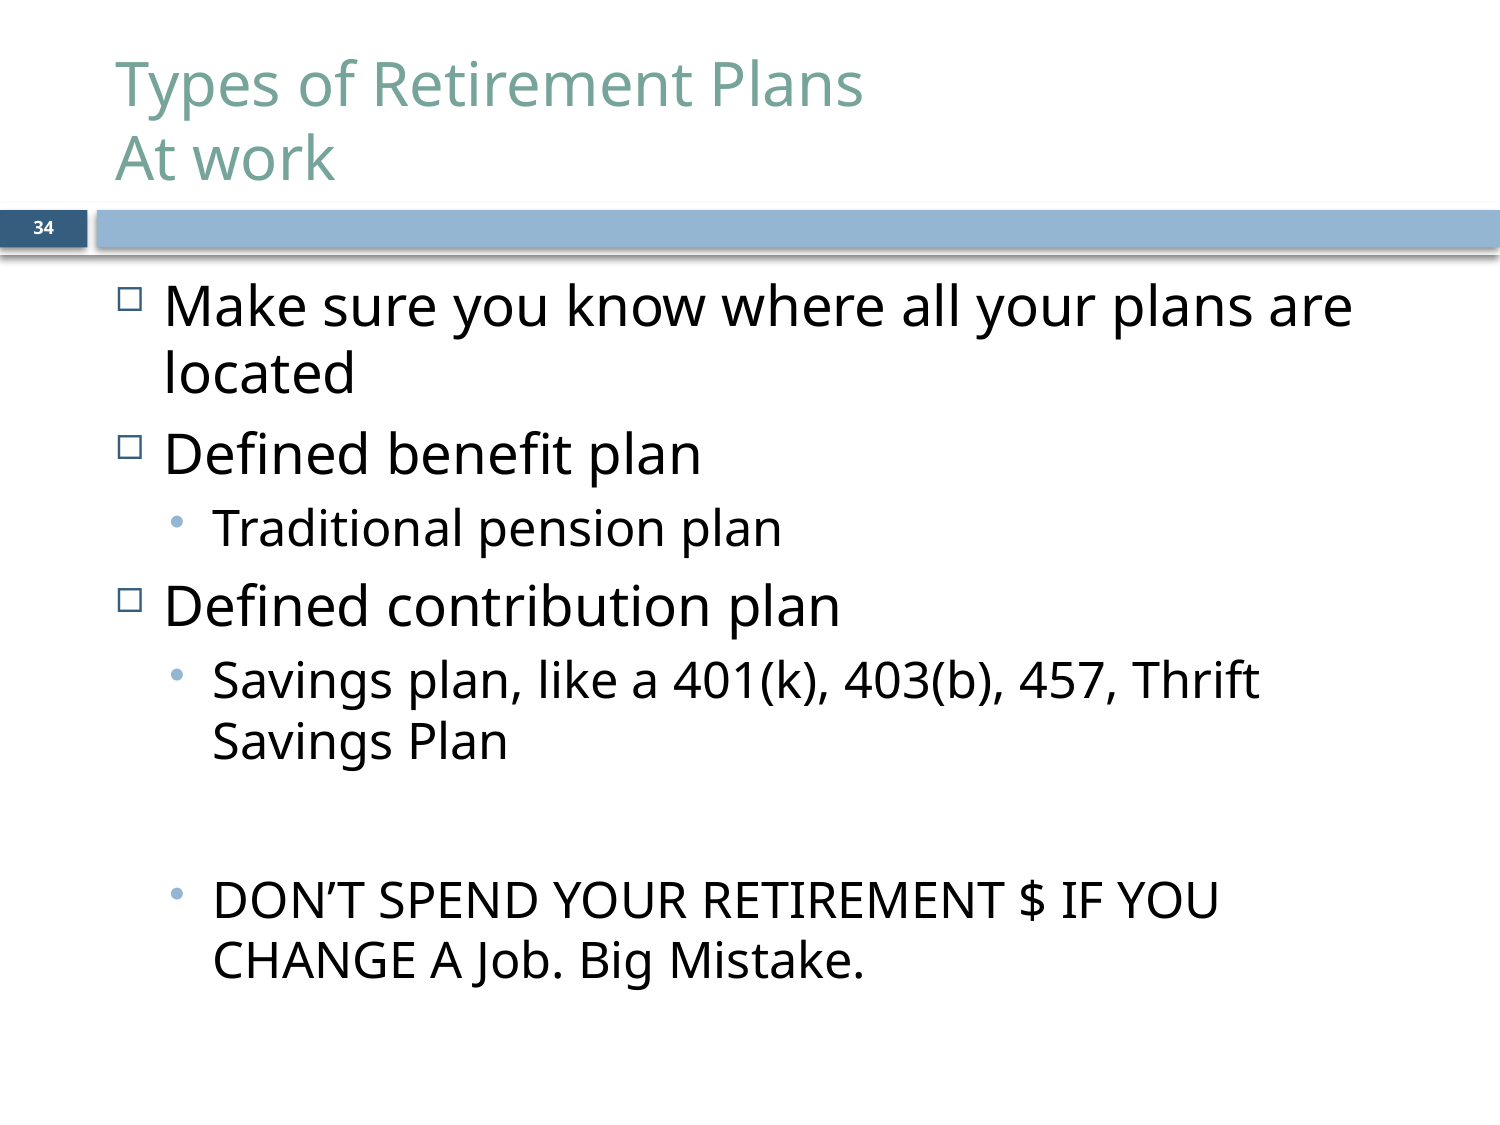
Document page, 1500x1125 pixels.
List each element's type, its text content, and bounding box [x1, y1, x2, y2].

title Types of Retirement Plans At work [100, 37, 1438, 200]
slide_number 34 [0, 208, 88, 249]
list Make sure you know where all your plans are located Defined benefit plan Traditional pension plan Defined contribution plan Savings plan, like a 401(k), 403(b), 457, Thrift Savings Plan DON’T SPEND YOUR RETIREMENT $ IF YOU CHANGE A Job. Big Mistake. [100, 262, 1438, 1000]
